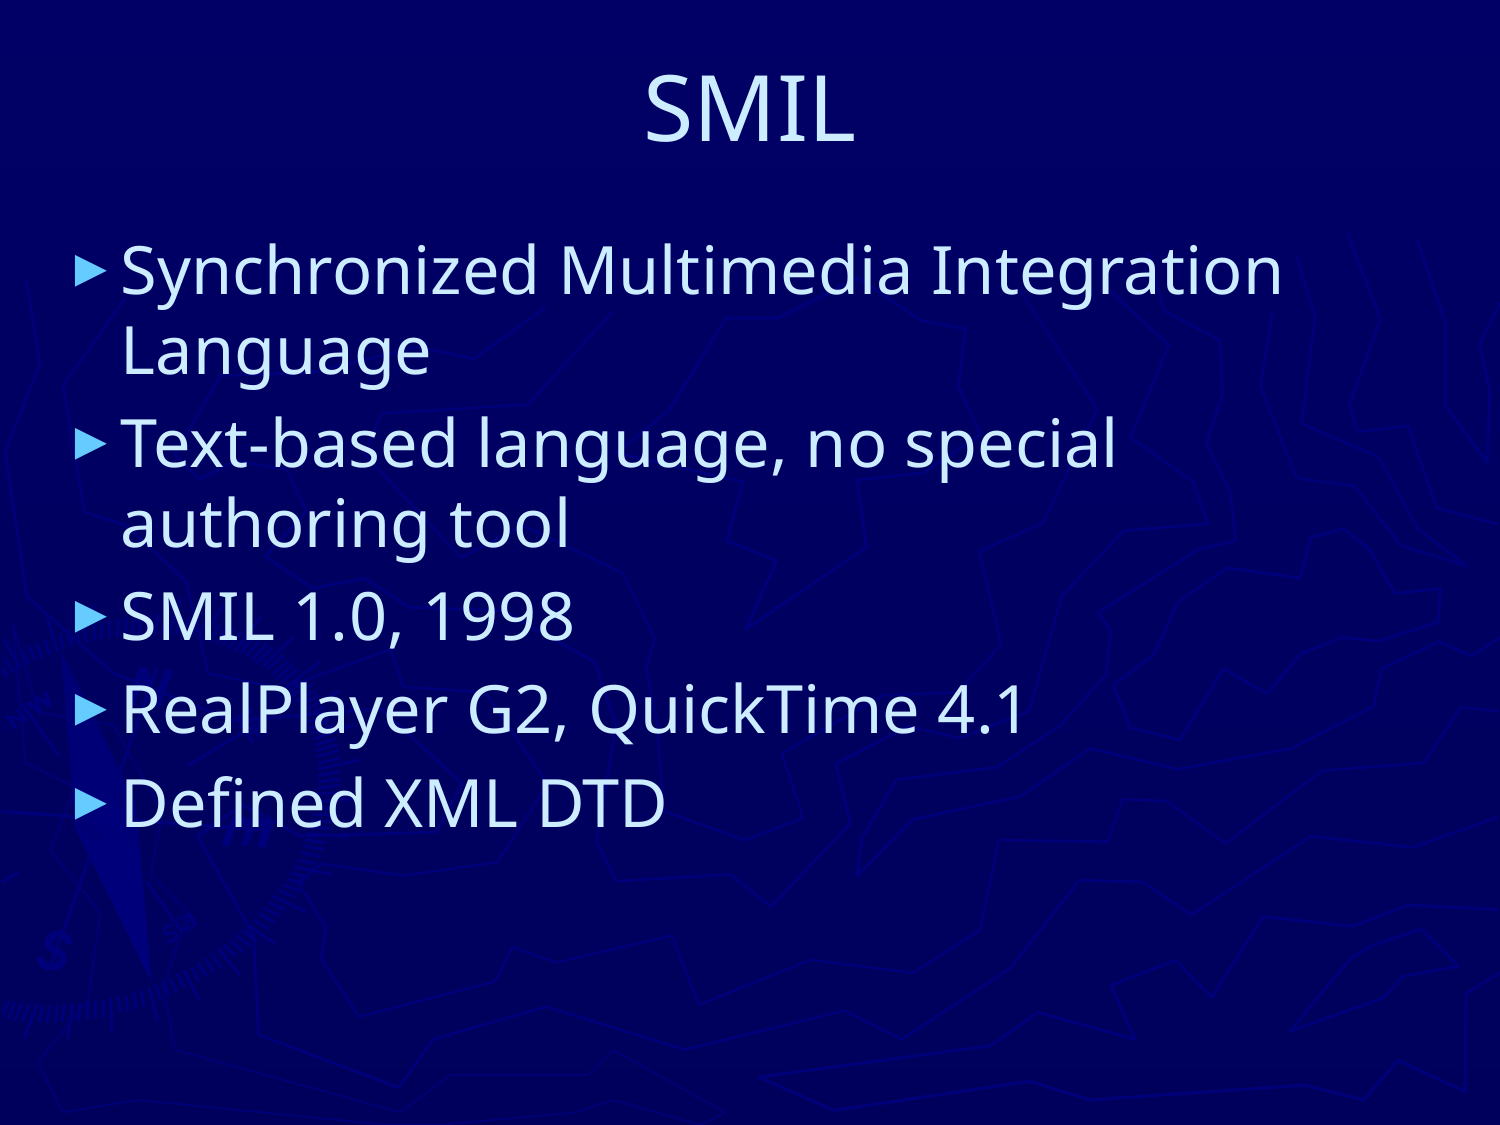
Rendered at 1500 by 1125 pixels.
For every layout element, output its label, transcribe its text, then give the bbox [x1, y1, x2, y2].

title SMIL [49, 37, 1451, 173]
list Synchronized Multimedia Integration Language Text-based language, no special authoring tool SMIL 1.0, 1998 RealPlayer G2, QuickTime 4.1 Defined XML DTD [49, 219, 1451, 1001]
